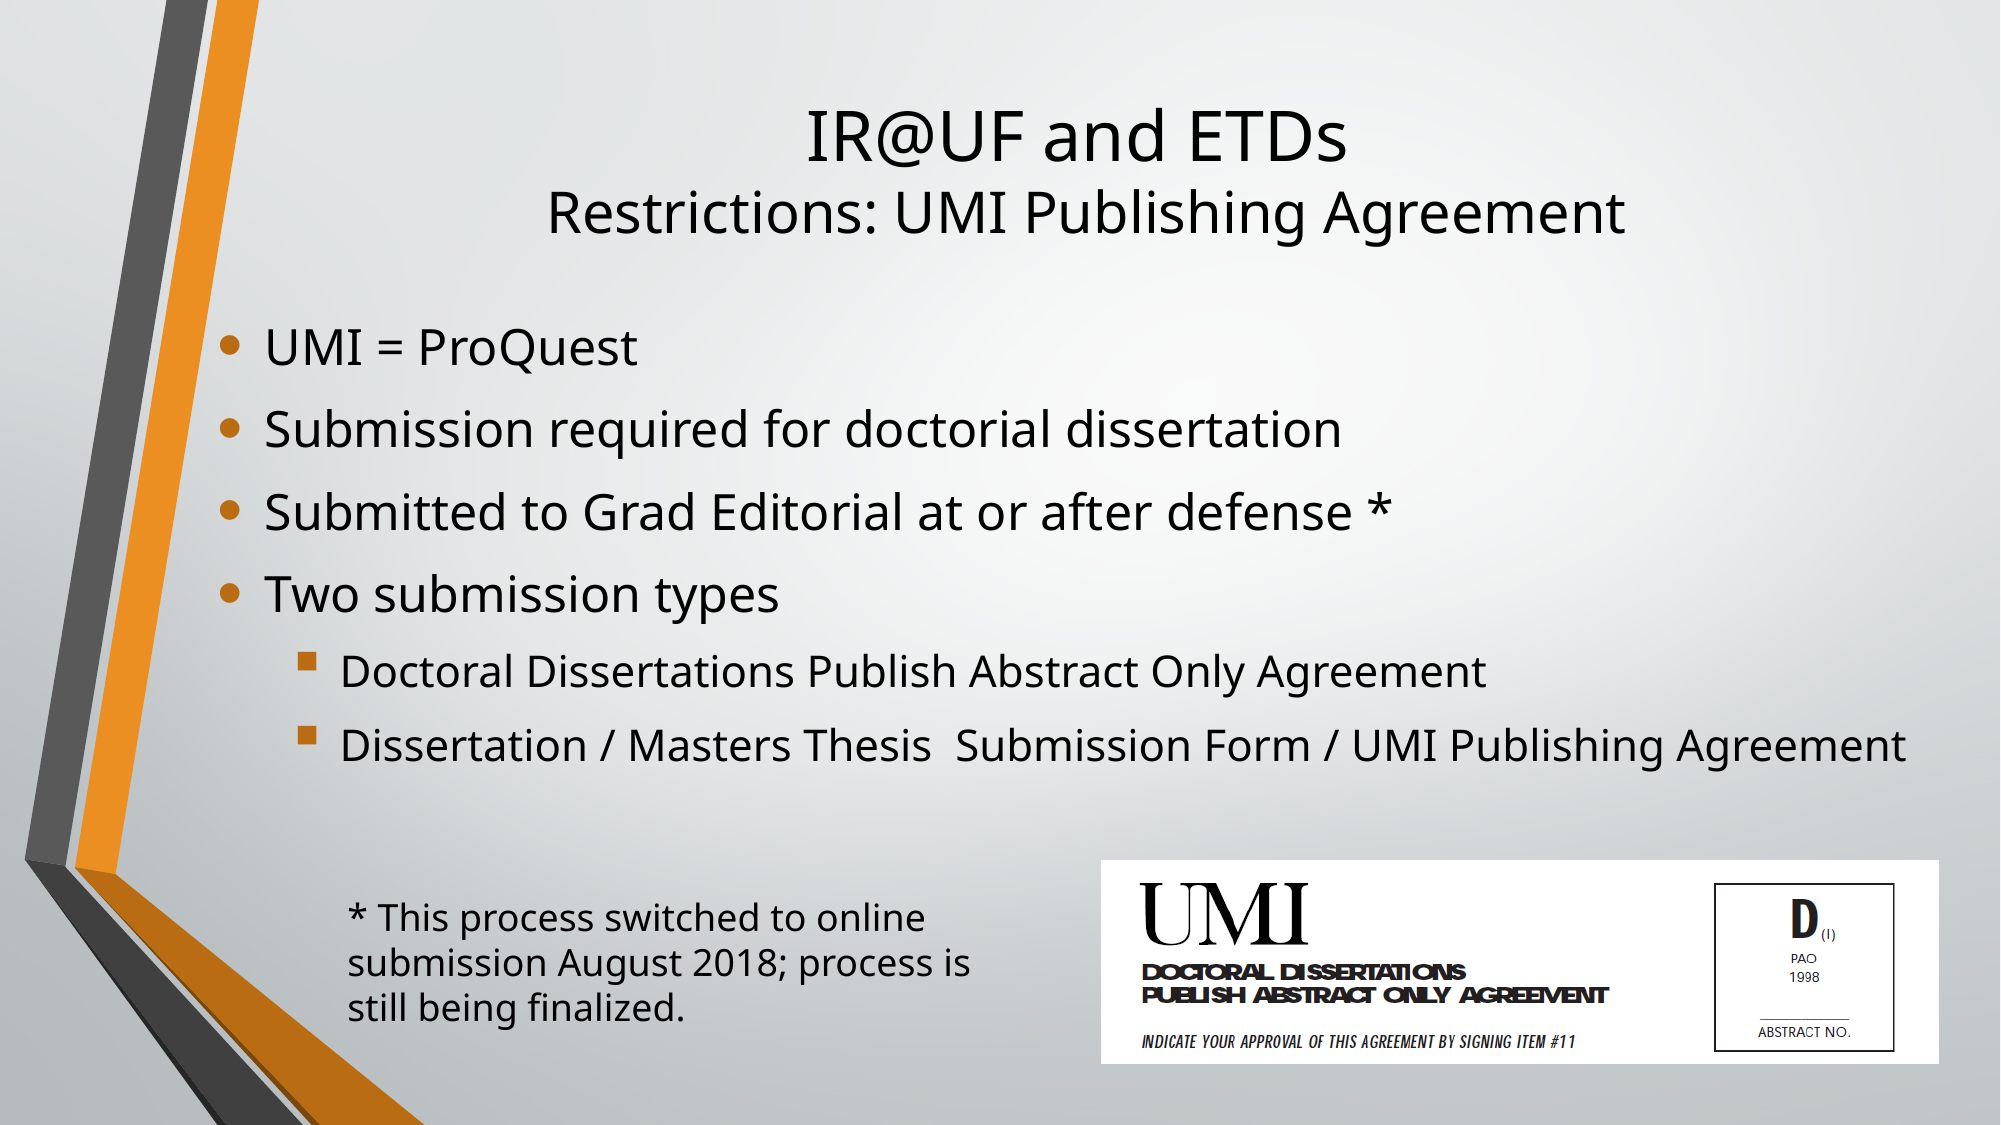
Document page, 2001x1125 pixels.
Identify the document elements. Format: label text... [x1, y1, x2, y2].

picture [1101, 860, 1940, 1065]
text_box * This process switched to online submission August 2018; process is still being finalized. [332, 886, 1041, 1037]
title IR@UF and ETDs Restrictions: UMI Publishing Agreement [202, 83, 1972, 253]
list UMI = ProQuest Submission required for doctorial dissertation Submitted to Grad Editorial at or after defense * Two submission types Doctoral Dissertations Publish Abstract Only Agreement Dissertation / Masters Thesis Submission Form / UMI Publishing Agreement [202, 252, 2000, 861]
